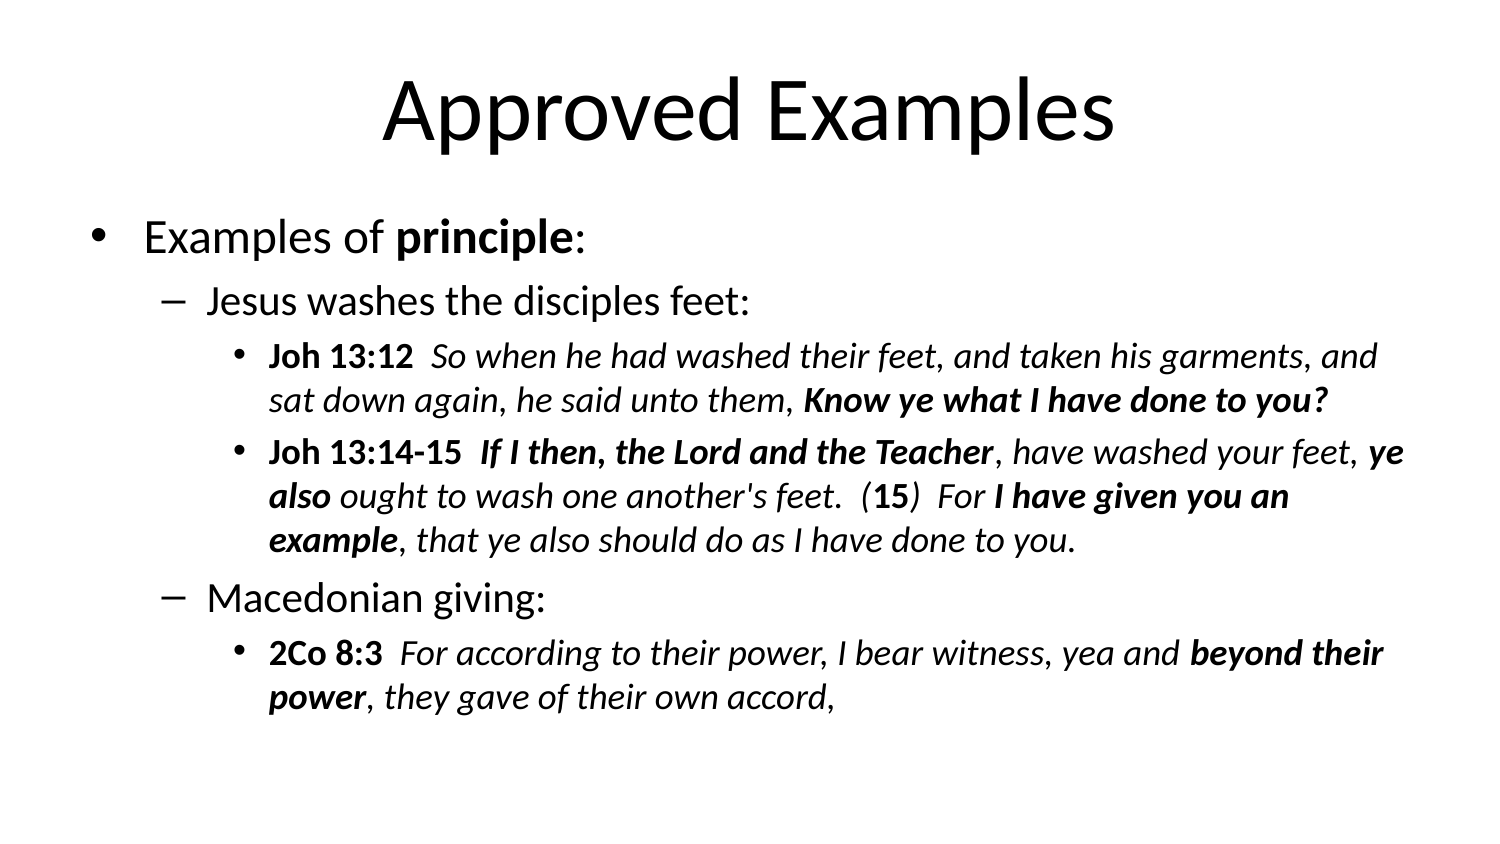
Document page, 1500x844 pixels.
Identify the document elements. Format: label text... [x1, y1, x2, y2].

title Approved Examples [75, 33, 1425, 175]
list Examples of principle: Jesus washes the disciples feet: Joh 13:12 So when he had washed their feet, and taken his garments, and sat down again, he said unto them, Know ye what I have done to you? Joh 13:14-15 If I then, the Lord and the Teacher, have washed your feet, ye also ought to wash one another's feet. (15) For I have given you an example, that ye also should do as I have done to you. Macedonian giving: 2Co 8:3 For according to their power, I bear witness, yea and beyond their power, they gave of their own accord, [75, 196, 1425, 754]
